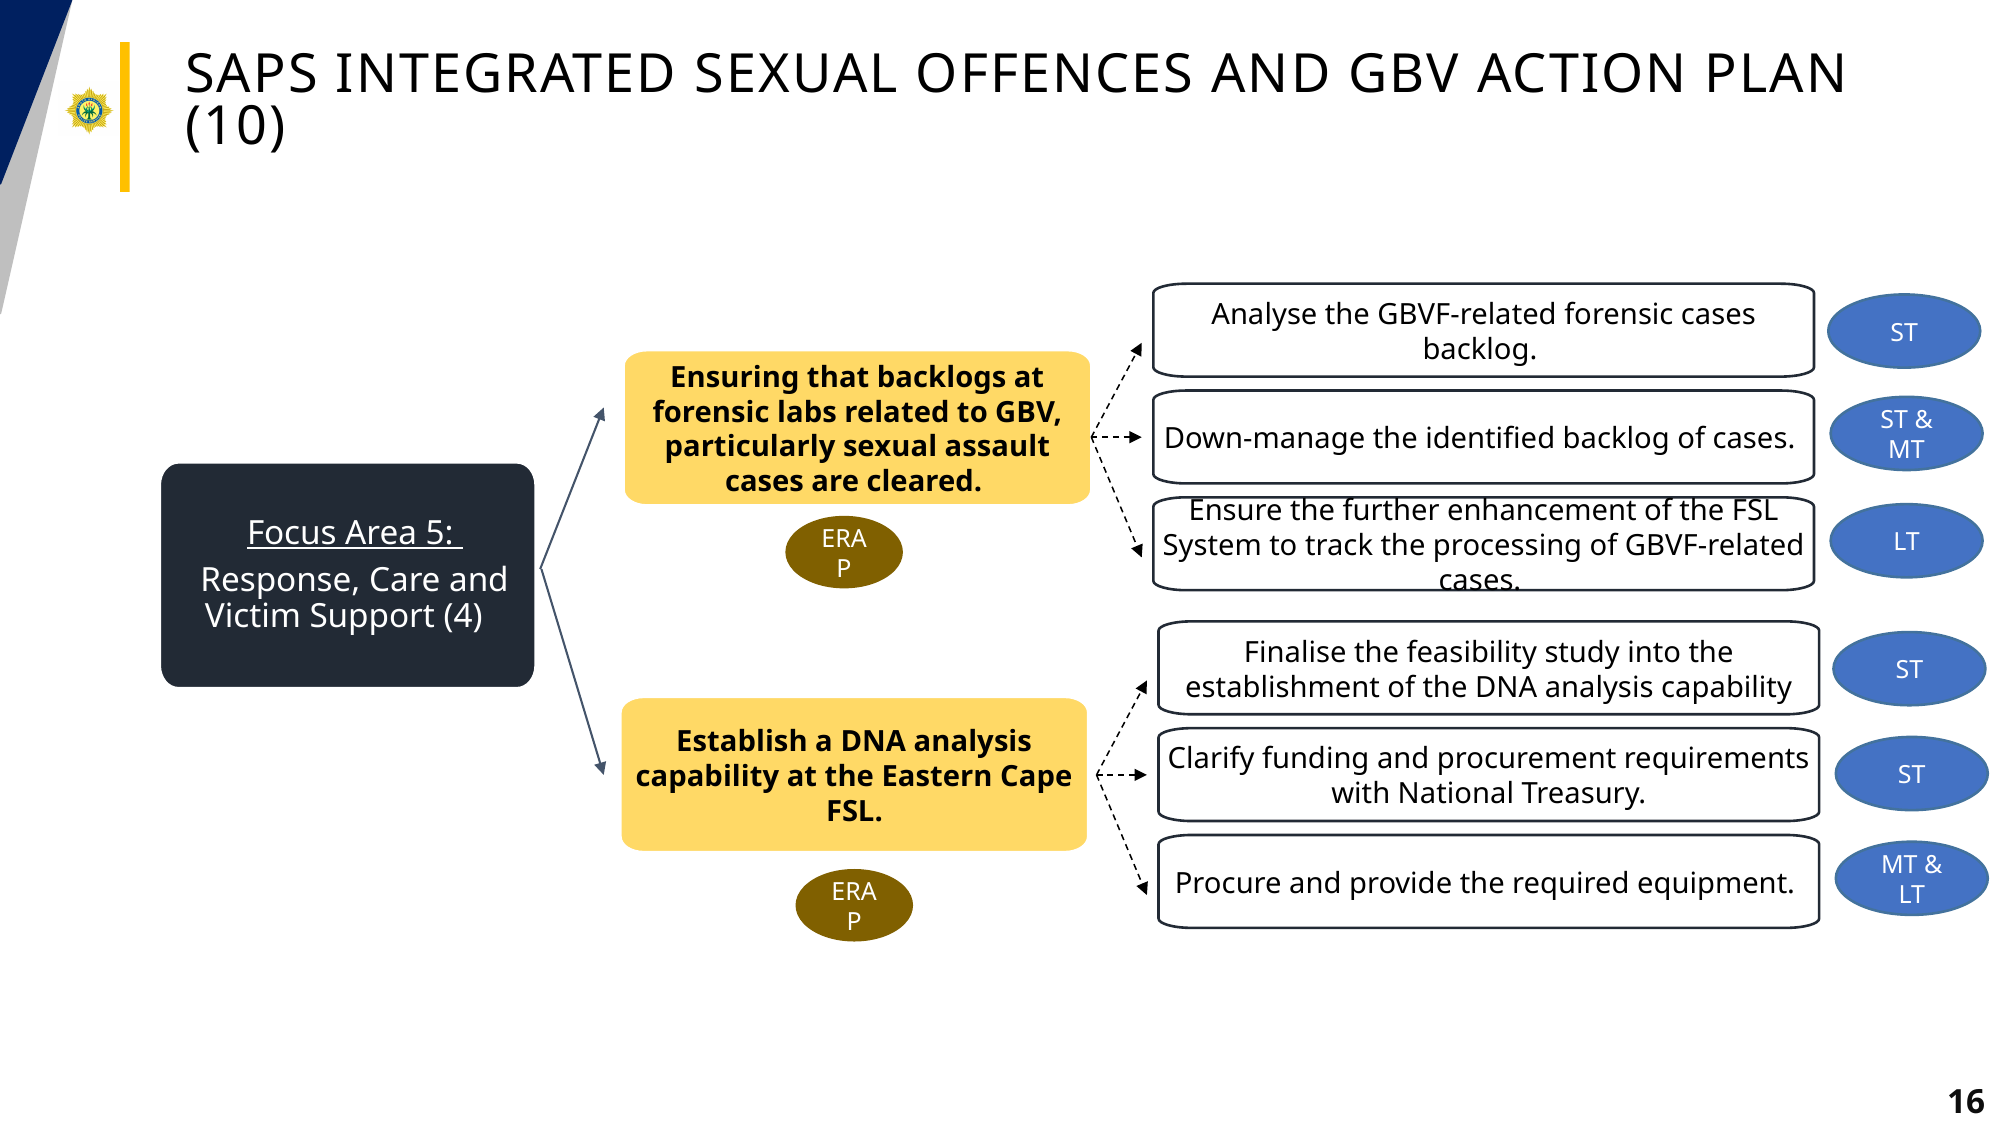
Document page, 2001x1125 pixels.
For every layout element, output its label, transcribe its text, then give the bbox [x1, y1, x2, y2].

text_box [541, 568, 604, 776]
text_box ST & MT [1829, 395, 1984, 472]
text_box ERAP [785, 515, 903, 589]
text_box ST [1834, 735, 1990, 812]
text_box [1091, 436, 1142, 558]
text_box Establish a DNA analysis capability at the Eastern Cape FSL. [619, 695, 1089, 854]
text_box Finalise the feasibility study into the establishment of the DNA analysis capability [1157, 620, 1821, 716]
picture [58, 81, 119, 136]
text_box ERAP [795, 868, 914, 942]
text_box ST [1827, 293, 1982, 369]
text_box Ensure the further enhancement of the FSL System to track the processing of GBVF-related cases. [1152, 496, 1816, 592]
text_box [1096, 680, 1148, 770]
text_box ST [1832, 630, 1987, 707]
text_box Clarify funding and procurement requirements with National Treasury. [1157, 726, 1821, 823]
slide_number 16 [1840, 1080, 2000, 1125]
text_box Focus Area 5: Response, Care and Victim Support (4) [158, 461, 534, 690]
text_box Ensuring that backlogs at forensic labs related to GBV, particularly sexual assault cases are cleared. [622, 348, 1084, 507]
title saps integrated sexual offences and gbv action plan (10) [170, 42, 1940, 163]
text_box Analyse the GBVF-related forensic cases backlog. [1152, 282, 1816, 378]
text_box MT & LT [1834, 840, 1990, 917]
text_box Down-manage the identified backlog of cases. [1152, 389, 1816, 485]
text_box LT [1829, 502, 1984, 579]
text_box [1096, 774, 1148, 896]
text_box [1091, 342, 1142, 432]
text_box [539, 407, 604, 565]
text_box Procure and provide the required equipment. [1157, 833, 1821, 930]
